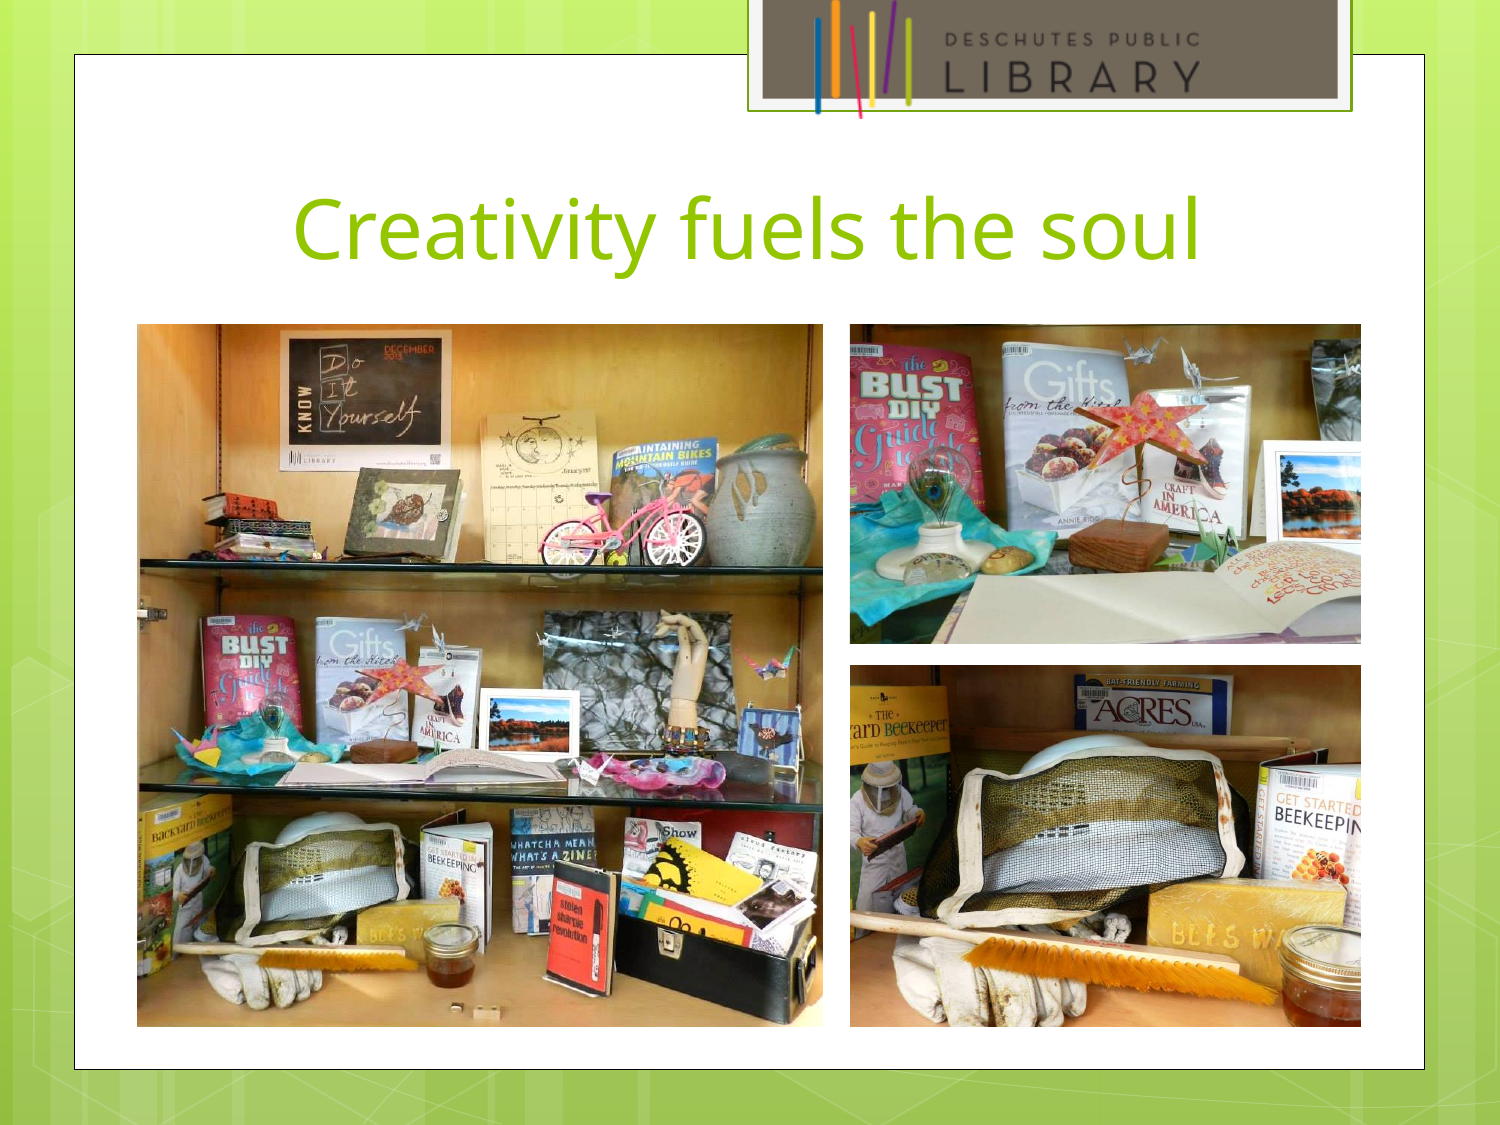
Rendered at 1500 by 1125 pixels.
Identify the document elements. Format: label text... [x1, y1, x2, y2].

text_box Creativity fuels the soul [171, 168, 1324, 288]
picture [812, 0, 1202, 119]
picture [137, 324, 823, 1028]
picture [849, 665, 1362, 1028]
picture [849, 324, 1362, 644]
